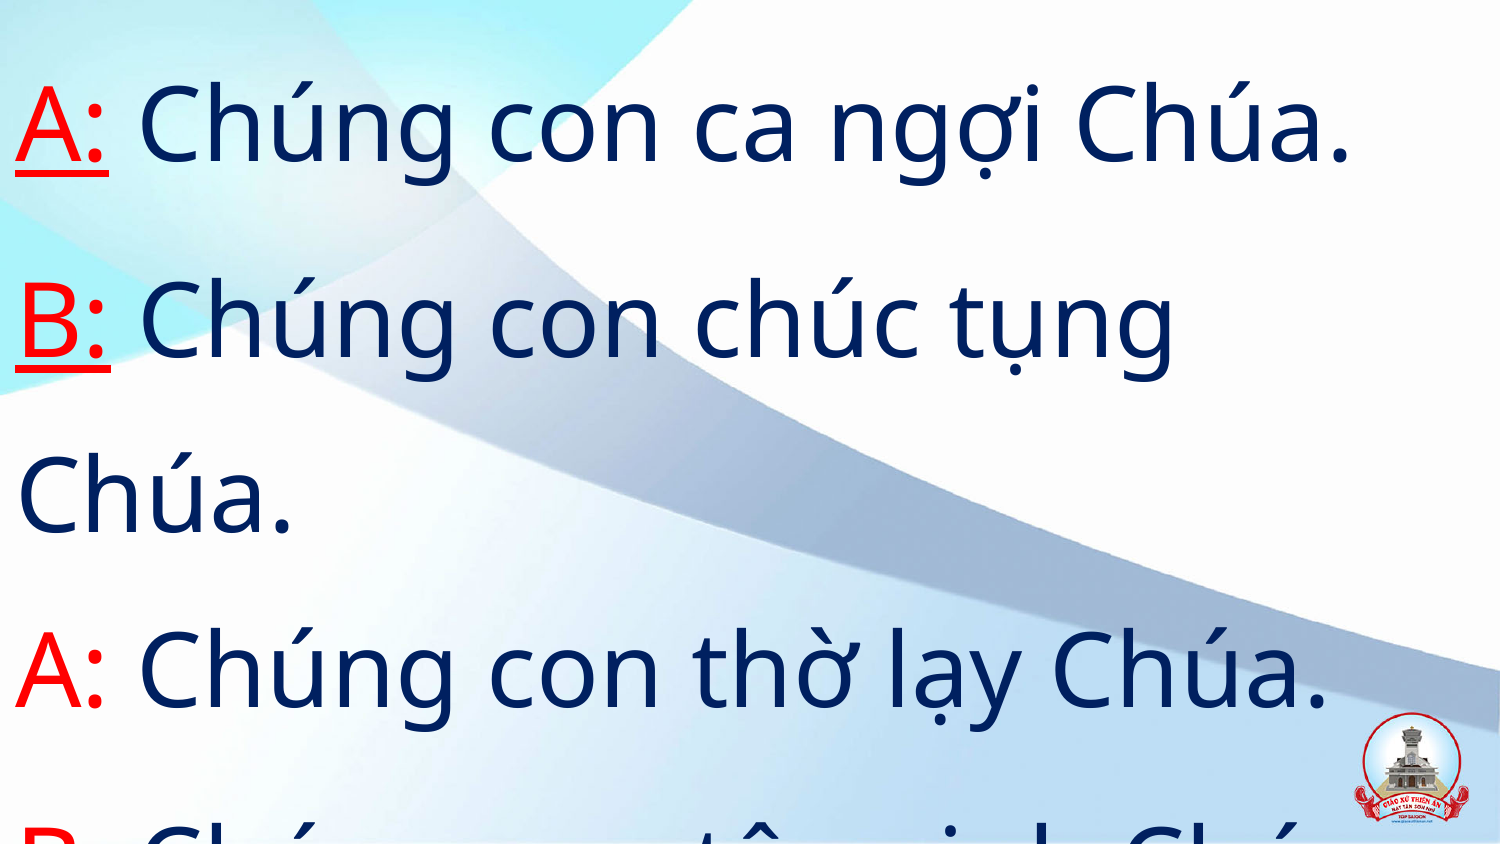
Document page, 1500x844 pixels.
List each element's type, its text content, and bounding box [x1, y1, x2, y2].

subtitle A: Chúng con ca ngợi Chúa. B: Chúng con chúc tụng Chúa. A: Chúng con thờ lạy Chúa. B: Chúng con tôn vinh Chúa. [0, 0, 1500, 844]
